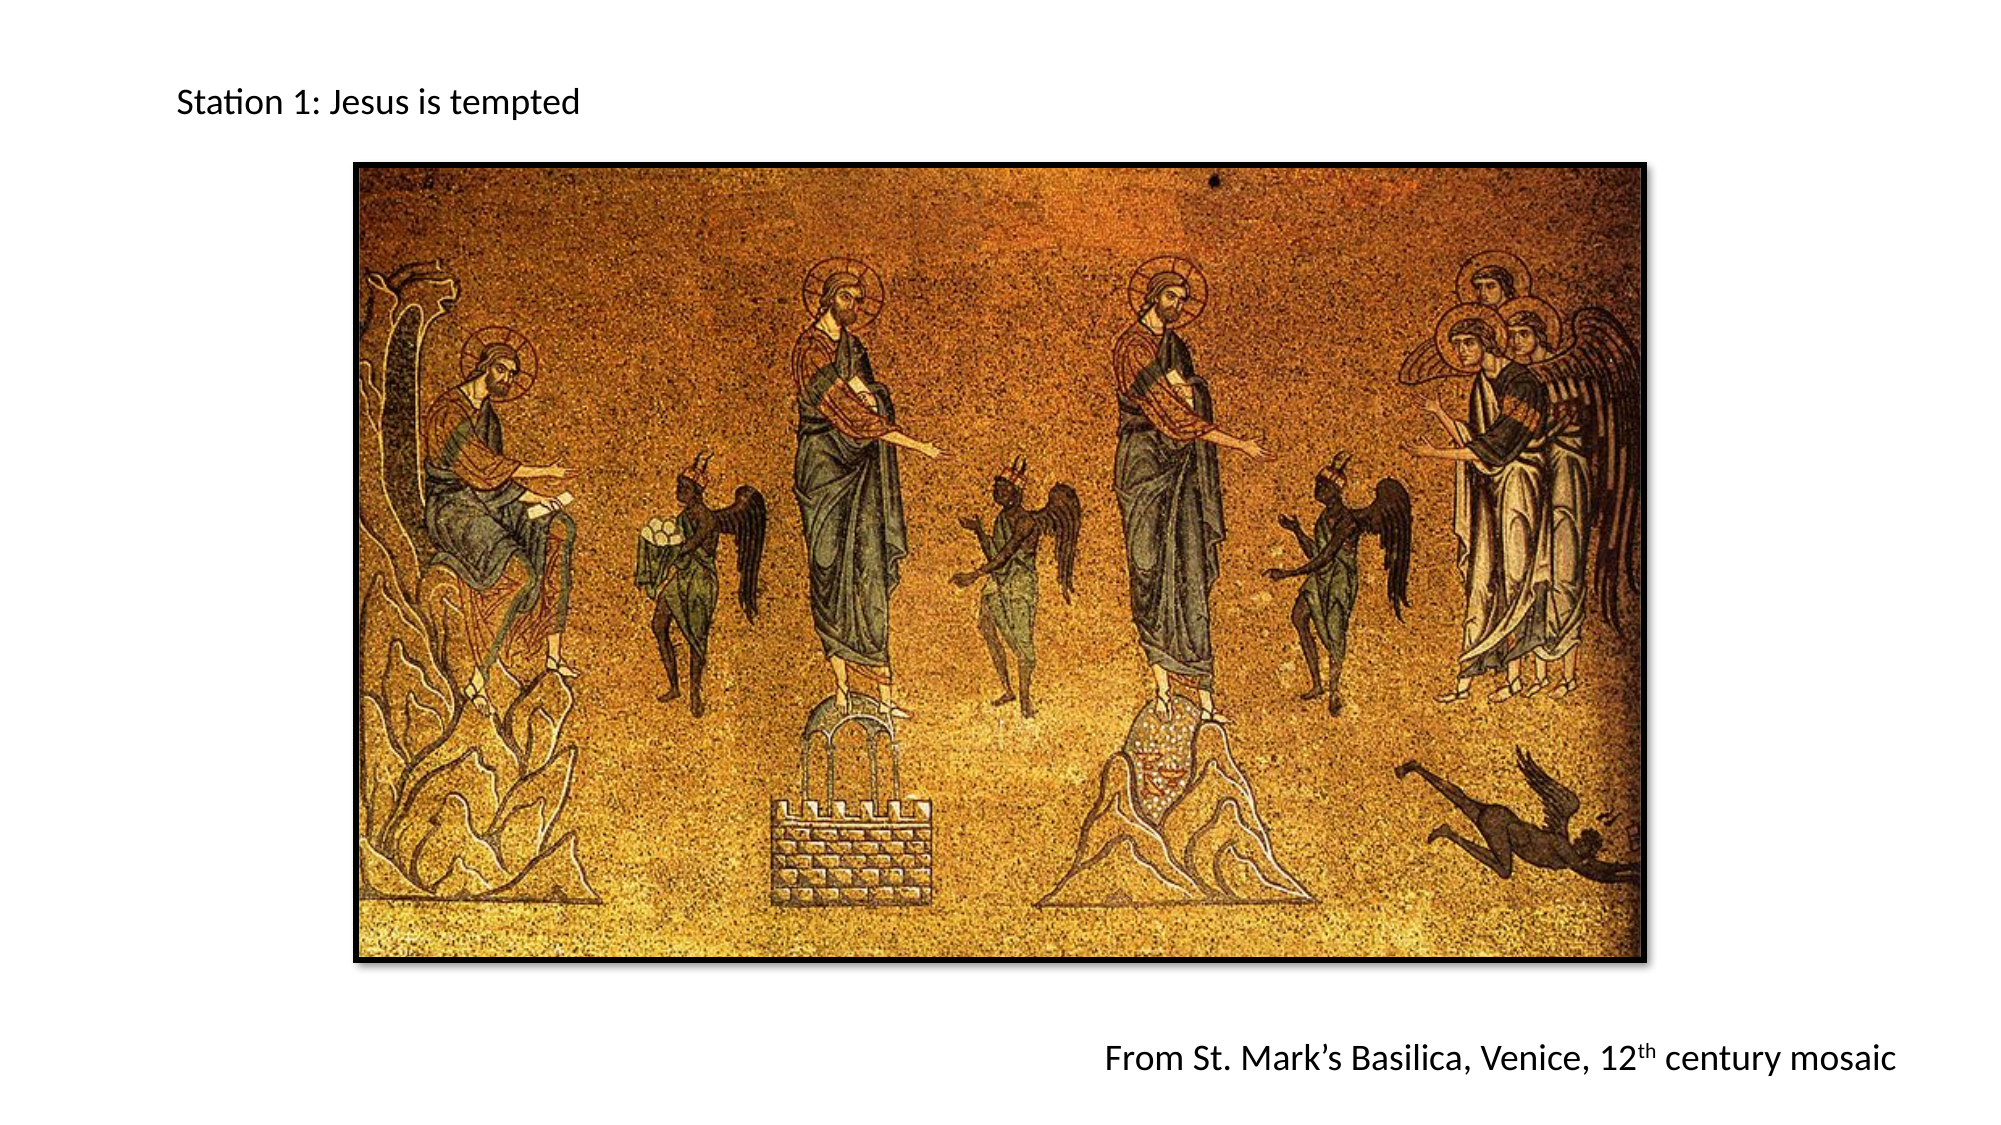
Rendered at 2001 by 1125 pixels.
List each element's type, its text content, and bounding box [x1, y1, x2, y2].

text_box From St. Mark’s Basilica, Venice, 12th century mosaic [1090, 1025, 1912, 1085]
picture [359, 168, 1641, 957]
text_box Station 1: Jesus is tempted [161, 70, 597, 130]
